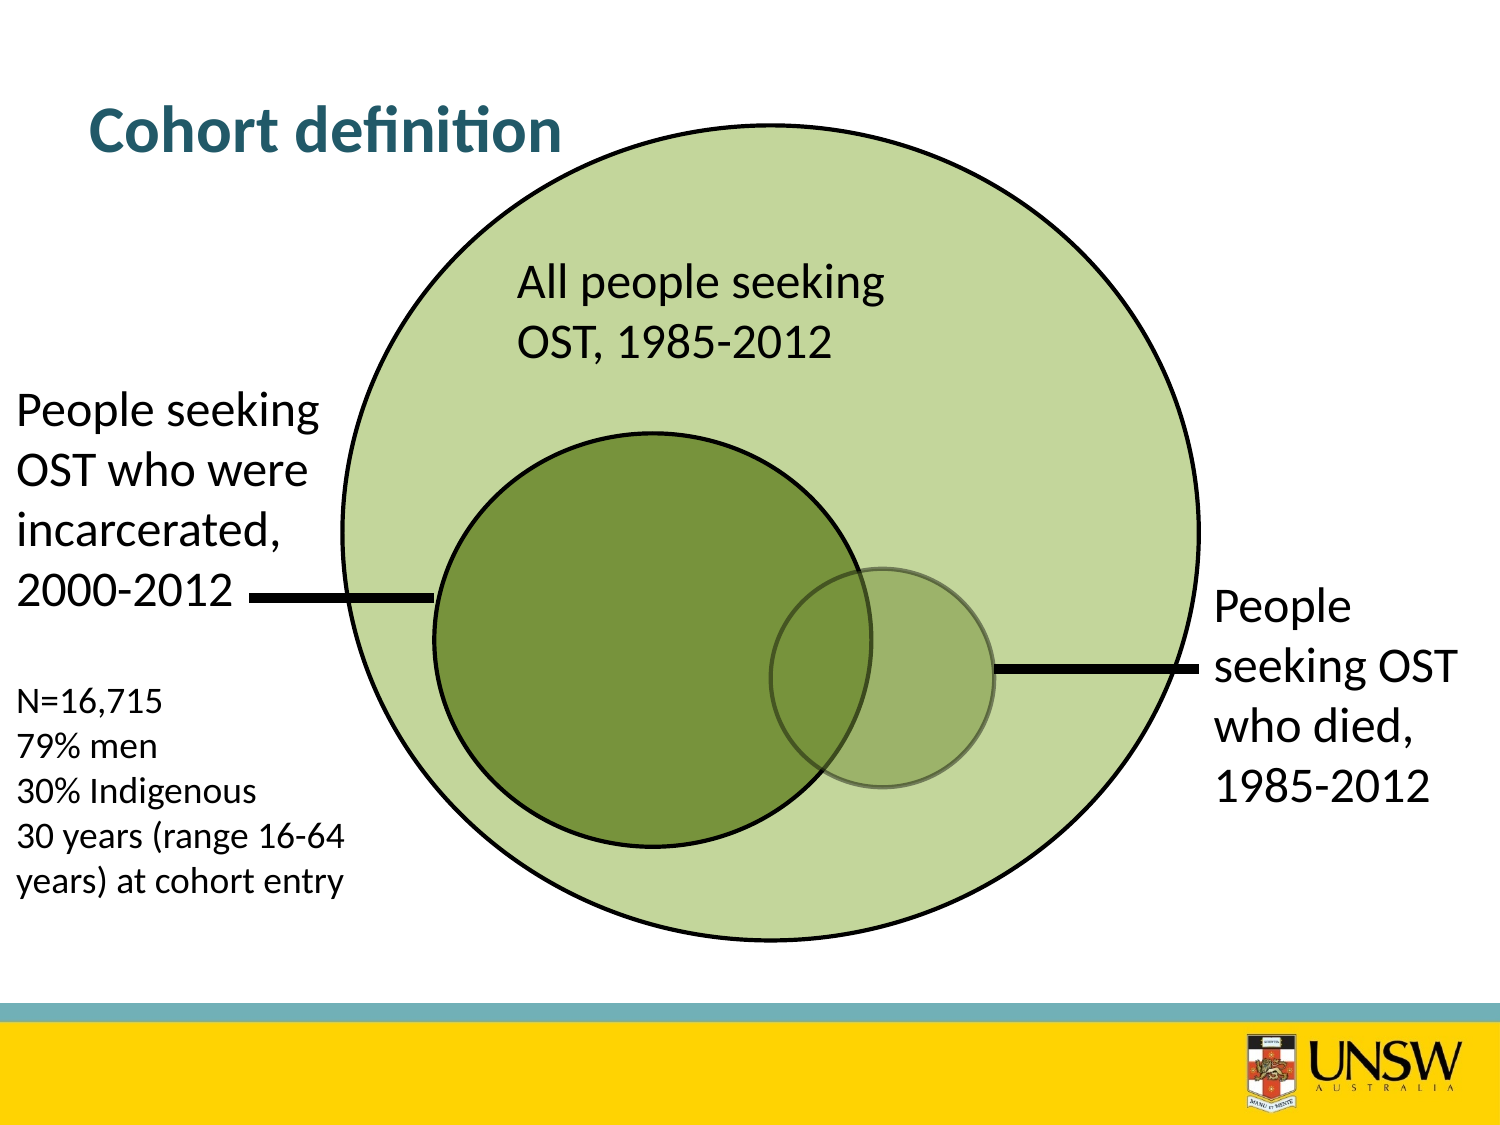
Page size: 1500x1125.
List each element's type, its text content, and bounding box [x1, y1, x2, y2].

text_box All people seeking OST, 1985-2012 [502, 241, 954, 377]
title Cohort definition [75, 78, 1425, 209]
text_box People seeking OST who died, 1985-2012 [1198, 565, 1500, 821]
text_box People seeking OST who were incarcerated, 2000-2012 N=16,715 79% men 30% Indigenous 30 years (range 16-64 years) at cohort entry [1, 368, 378, 909]
text_box [376, 123, 1201, 664]
picture [0, 1003, 1500, 1125]
text_box [378, 603, 1174, 943]
text_box [432, 431, 860, 849]
text_box [768, 566, 997, 790]
